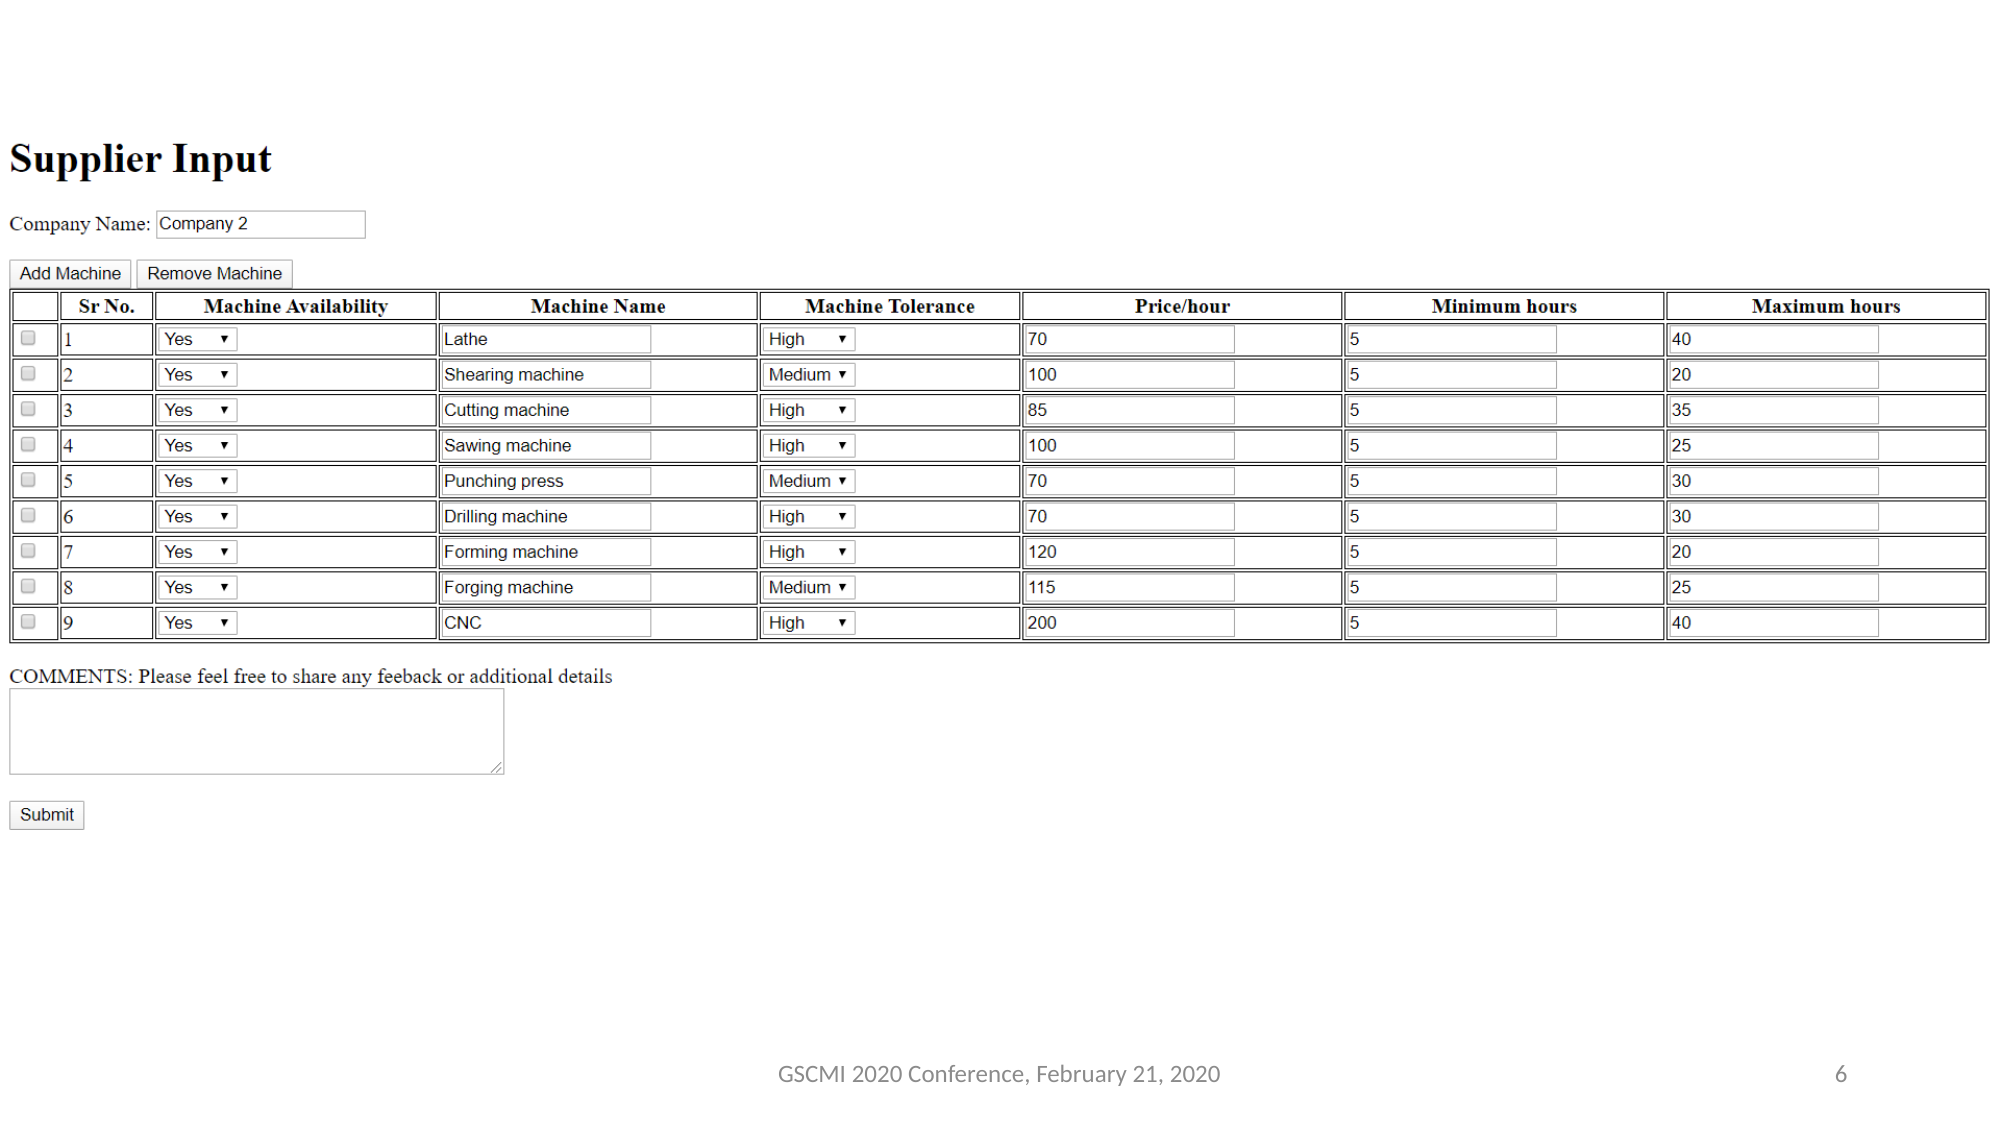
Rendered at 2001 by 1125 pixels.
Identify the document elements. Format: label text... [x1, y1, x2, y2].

slide_number 6 [1412, 1042, 1863, 1103]
picture [0, 124, 2000, 1001]
footer GSCMI 2020 Conference, February 21, 2020 [662, 1042, 1338, 1103]
